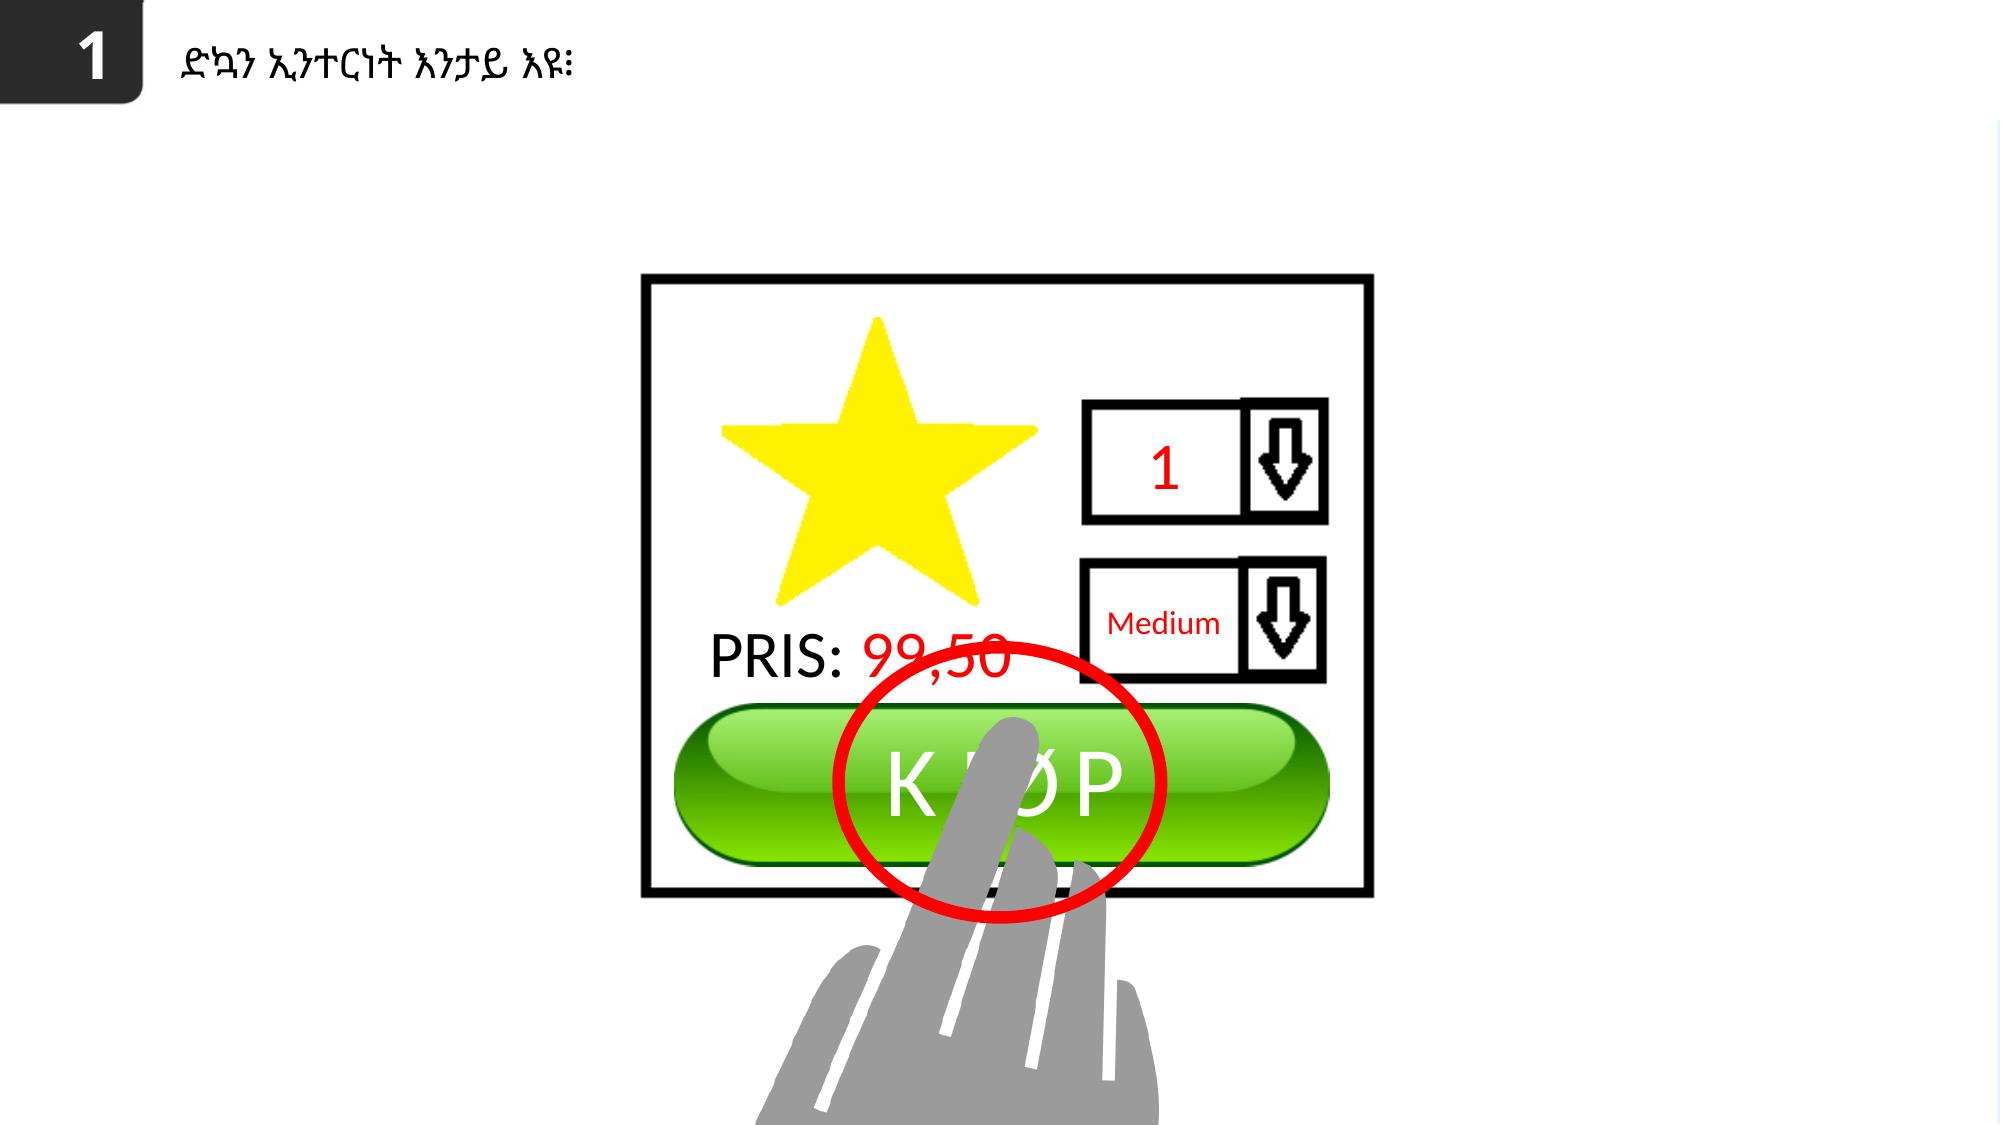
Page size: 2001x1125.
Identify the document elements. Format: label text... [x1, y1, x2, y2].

title ድኳን ኢንተርነት እንታይ እዩ፧ [165, 34, 1864, 95]
picture [0, 0, 2000, 1125]
